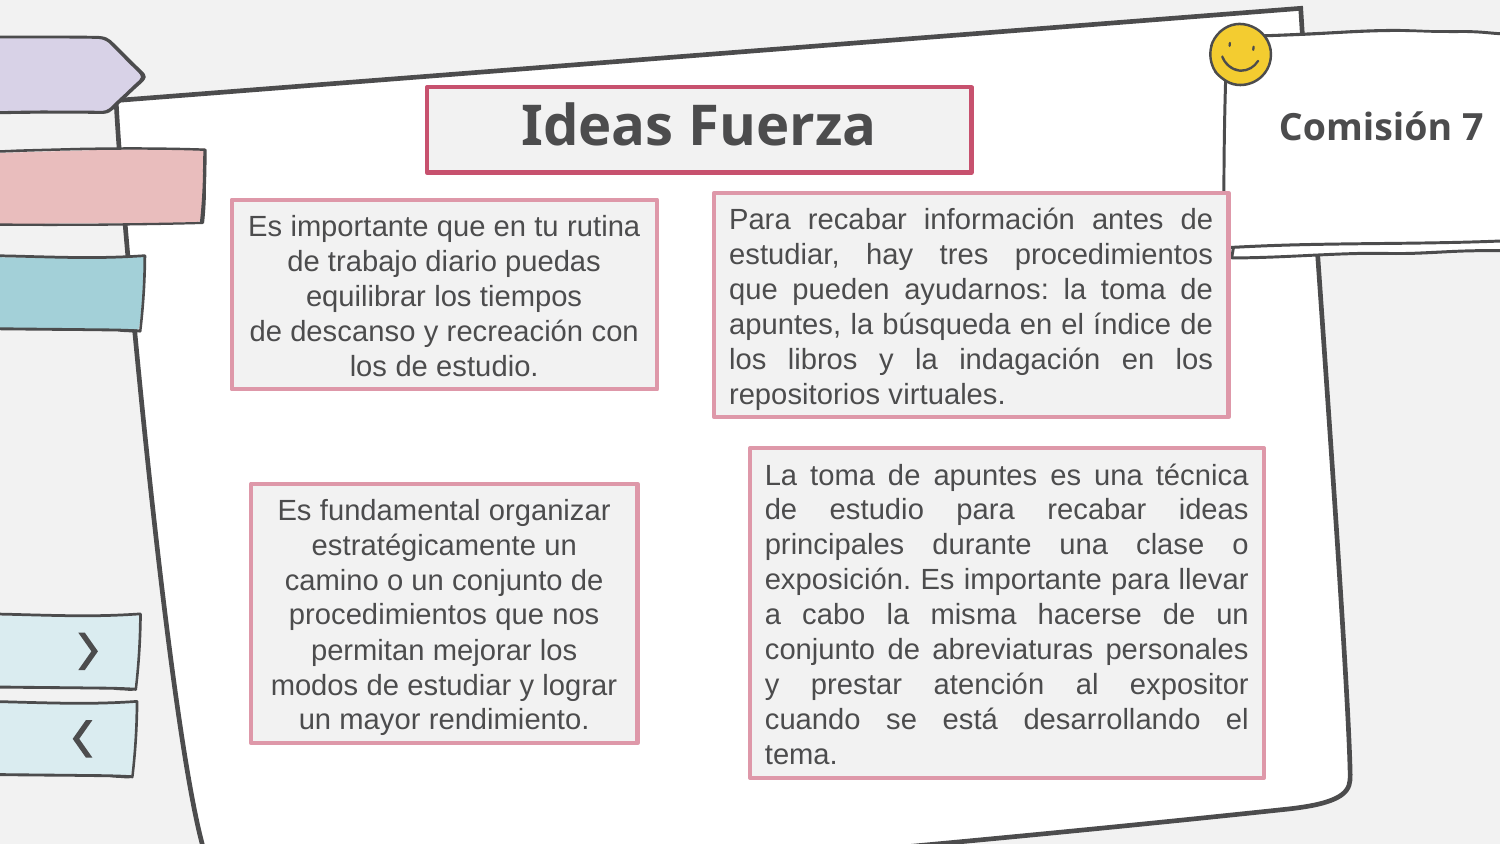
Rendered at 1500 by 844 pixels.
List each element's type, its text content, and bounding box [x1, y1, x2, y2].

text_box Para recabar información antes de estudiar, hay tres procedimientos que pueden ayudarnos: la toma de apuntes, la búsqueda en el índice de los libros y la indagación en los repositorios virtuales. [712, 191, 1231, 419]
text_box Es fundamental organizar estratégicamente un camino o un conjunto de procedimientos que nos permitan mejorar los modos de estudiar y lograr un mayor rendimiento. [249, 482, 640, 745]
text_box Comisión 7 [1258, 87, 1500, 201]
text_box Es importante que en tu rutina de trabajo diario puedas equilibrar los tiempos de descanso y recreación con los de estudio. [230, 198, 659, 391]
text_box La toma de apuntes es una técnica de estudio para recabar ideas principales durante una clase o exposición. Es importante para llevar a cabo la misma hacerse de un conjunto de abreviaturas personales y prestar atención al expositor cuando se está desarrollando el tema. [748, 446, 1266, 780]
text_box [78, 632, 98, 671]
title Ideas Fuerza [425, 85, 974, 175]
text_box [72, 720, 93, 758]
